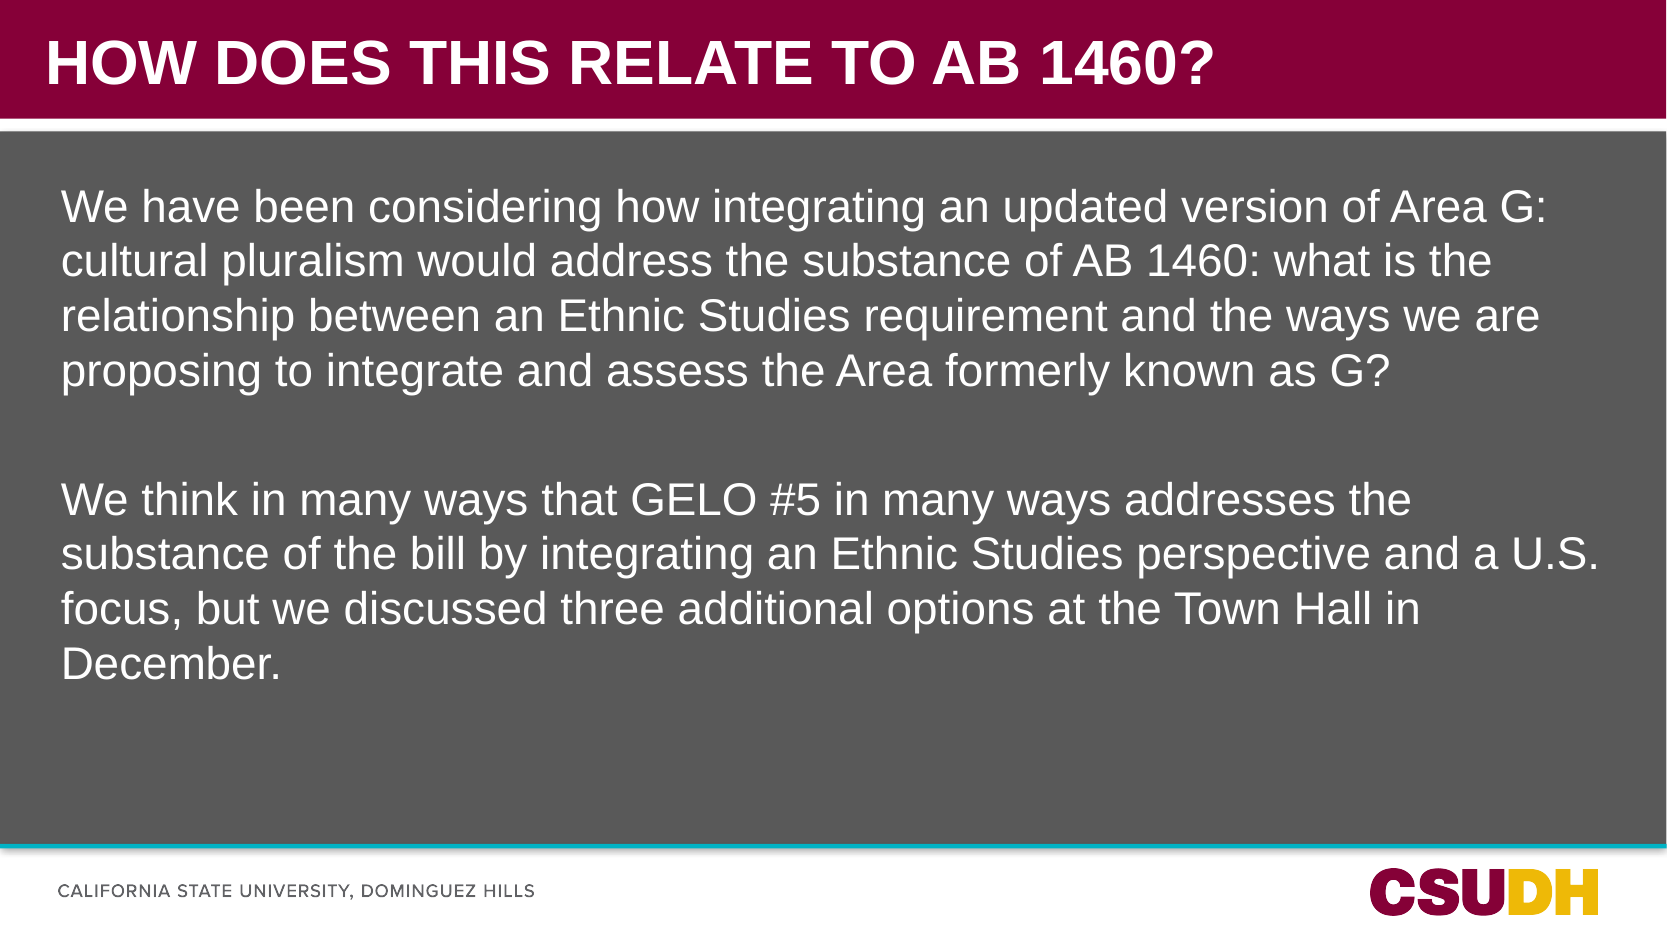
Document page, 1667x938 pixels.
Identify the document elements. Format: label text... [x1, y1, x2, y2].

picture [1370, 868, 1598, 916]
text_box We have been considering how integrating an updated version of Area G: cultural pluralism would address the substance of AB 1460: what is the relationship between an Ethnic Studies requirement and the ways we are proposing to integrate and assess the Area formerly known as G? We think in many ways that GELO #5 in many ways addresses the substance of the bill by integrating an Ethnic Studies perspective and a U.S. focus, but we discussed three additional options at the Town Hall in December. [45, 168, 1634, 807]
picture [58, 884, 534, 900]
text_box SUBTITLE GOES HERE [133, 119, 1534, 144]
title How does this relate to ab 1460? [0, 0, 1667, 119]
